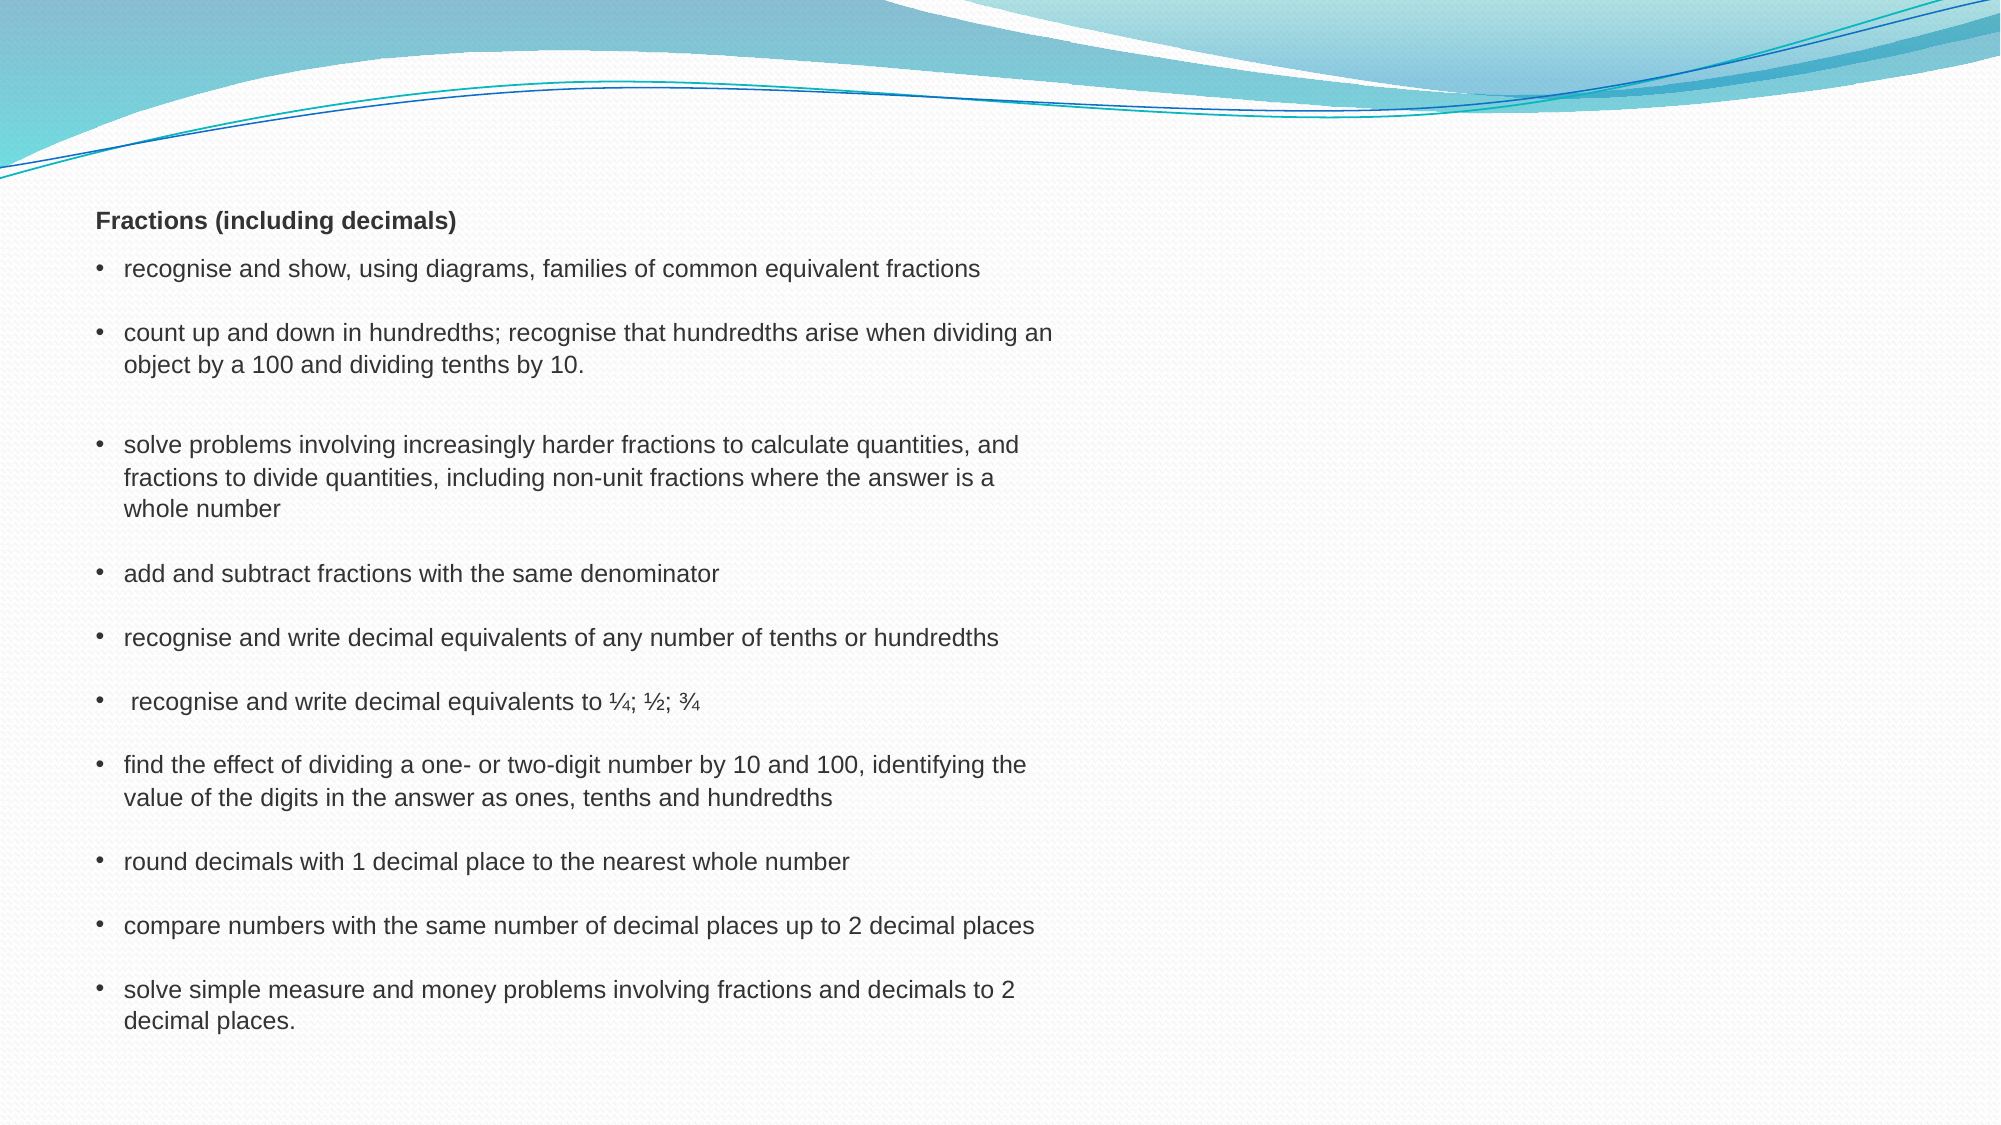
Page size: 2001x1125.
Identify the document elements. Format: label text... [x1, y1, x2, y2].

text_box Fractions (including decimals) recognise and show, using diagrams, families of common equivalent fractions count up and down in hundredths; recognise that hundredths arise when dividing an object by a 100 and dividing tenths by 10. solve problems involving increasingly harder fractions to calculate quantities, and fractions to divide quantities, including non-unit fractions where the answer is a whole number add and subtract fractions with the same denominator recognise and write decimal equivalents of any number of tenths or hundredths recognise and write decimal equivalents to ¼; ½; ¾ find the effect of dividing a one- or two-digit number by 10 and 100, identifying the value of the digits in the answer as ones, tenths and hundredths round decimals with 1 decimal place to the nearest whole number compare numbers with the same number of decimal places up to 2 decimal places solve simple measure and money problems involving fractions and decimals to 2 decimal places. [80, 194, 1081, 1043]
